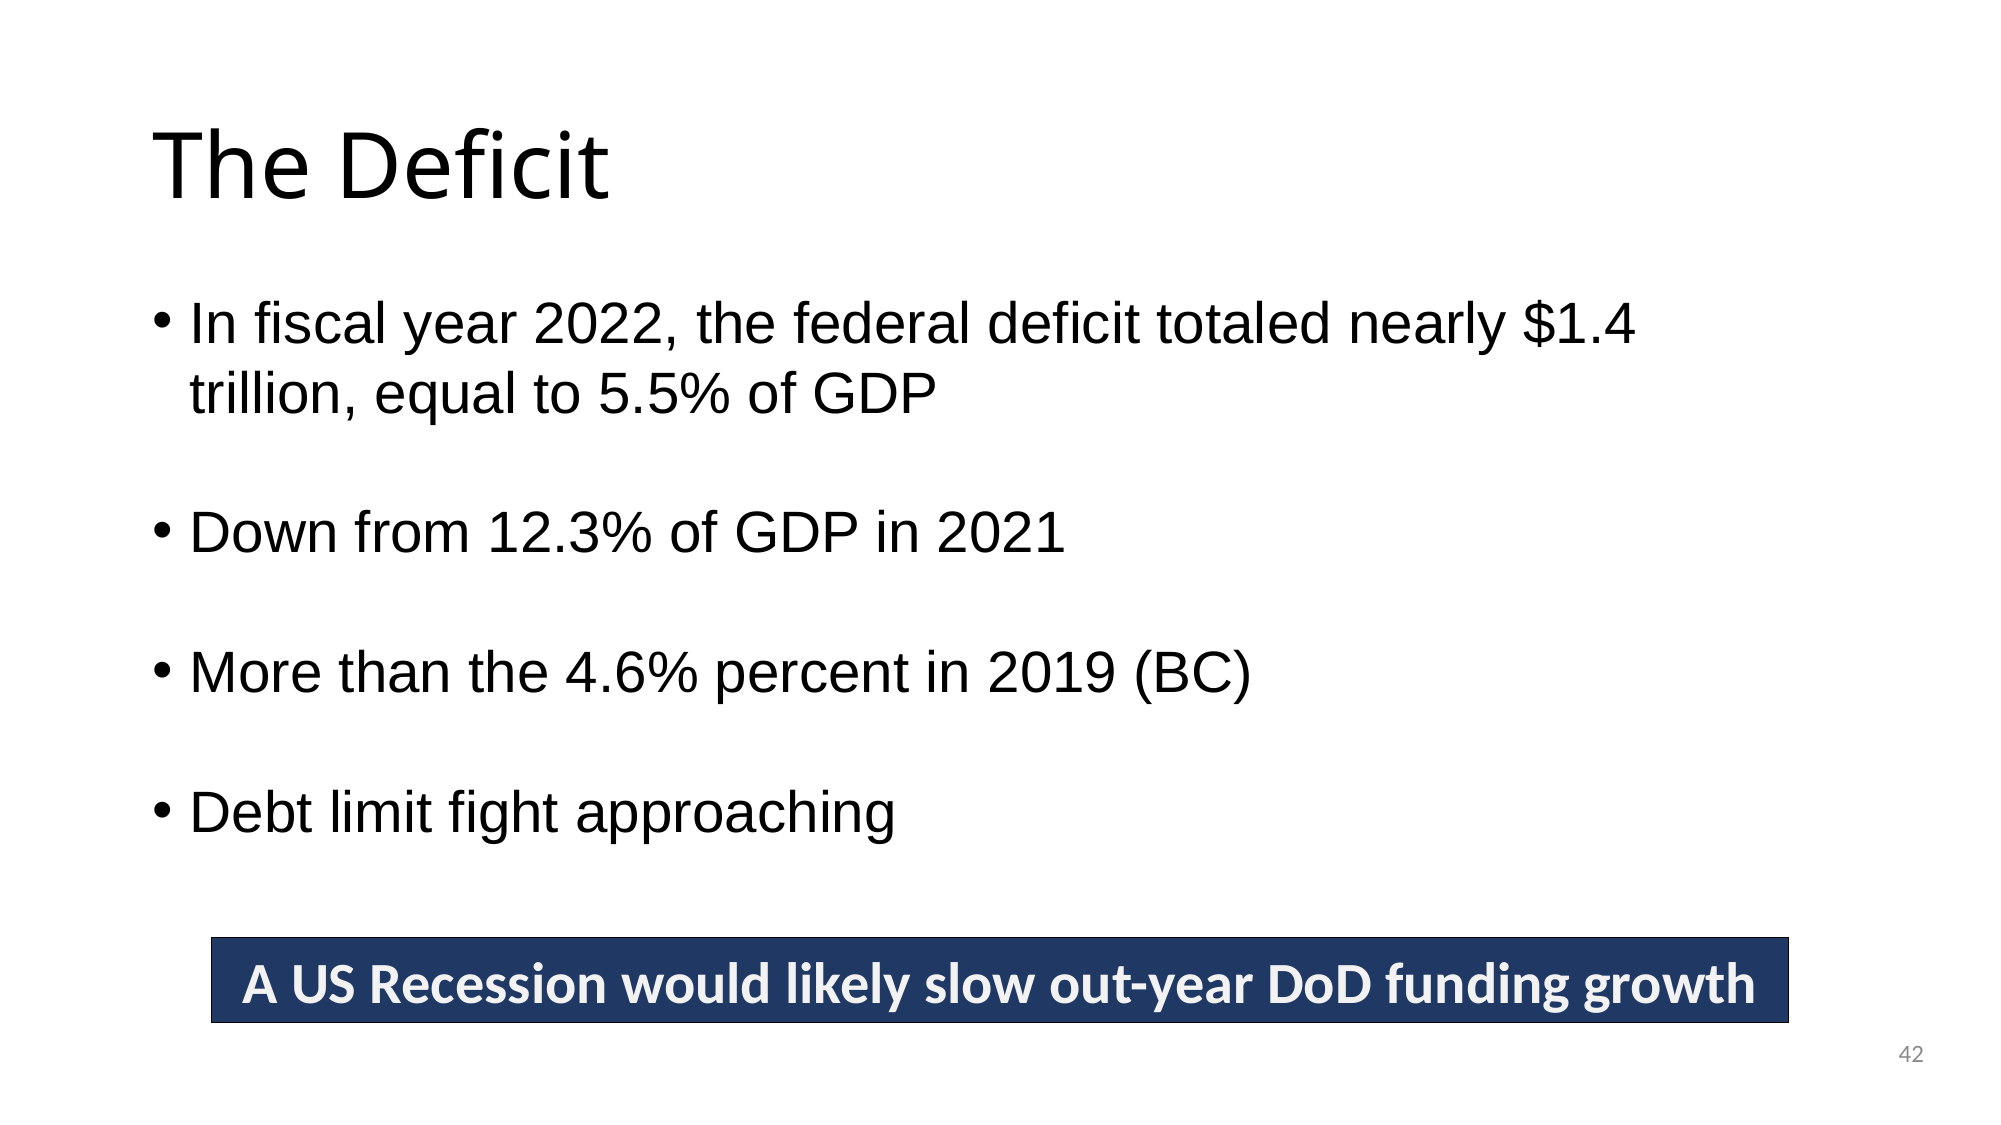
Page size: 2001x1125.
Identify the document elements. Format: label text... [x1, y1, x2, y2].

title The Deficit [137, 59, 1863, 278]
slide_number 42 [1827, 1032, 1940, 1073]
text_box A US Recession would likely slow out-year DoD funding growth [211, 937, 1789, 1023]
text_box In fiscal year 2022, the federal deficit totaled nearly $1.4 trillion, equal to 5.5% of GDP Down from 12.3% of GDP in 2021 More than the 4.6% percent in 2019 (BC) Debt limit fight approaching [137, 278, 1733, 922]
